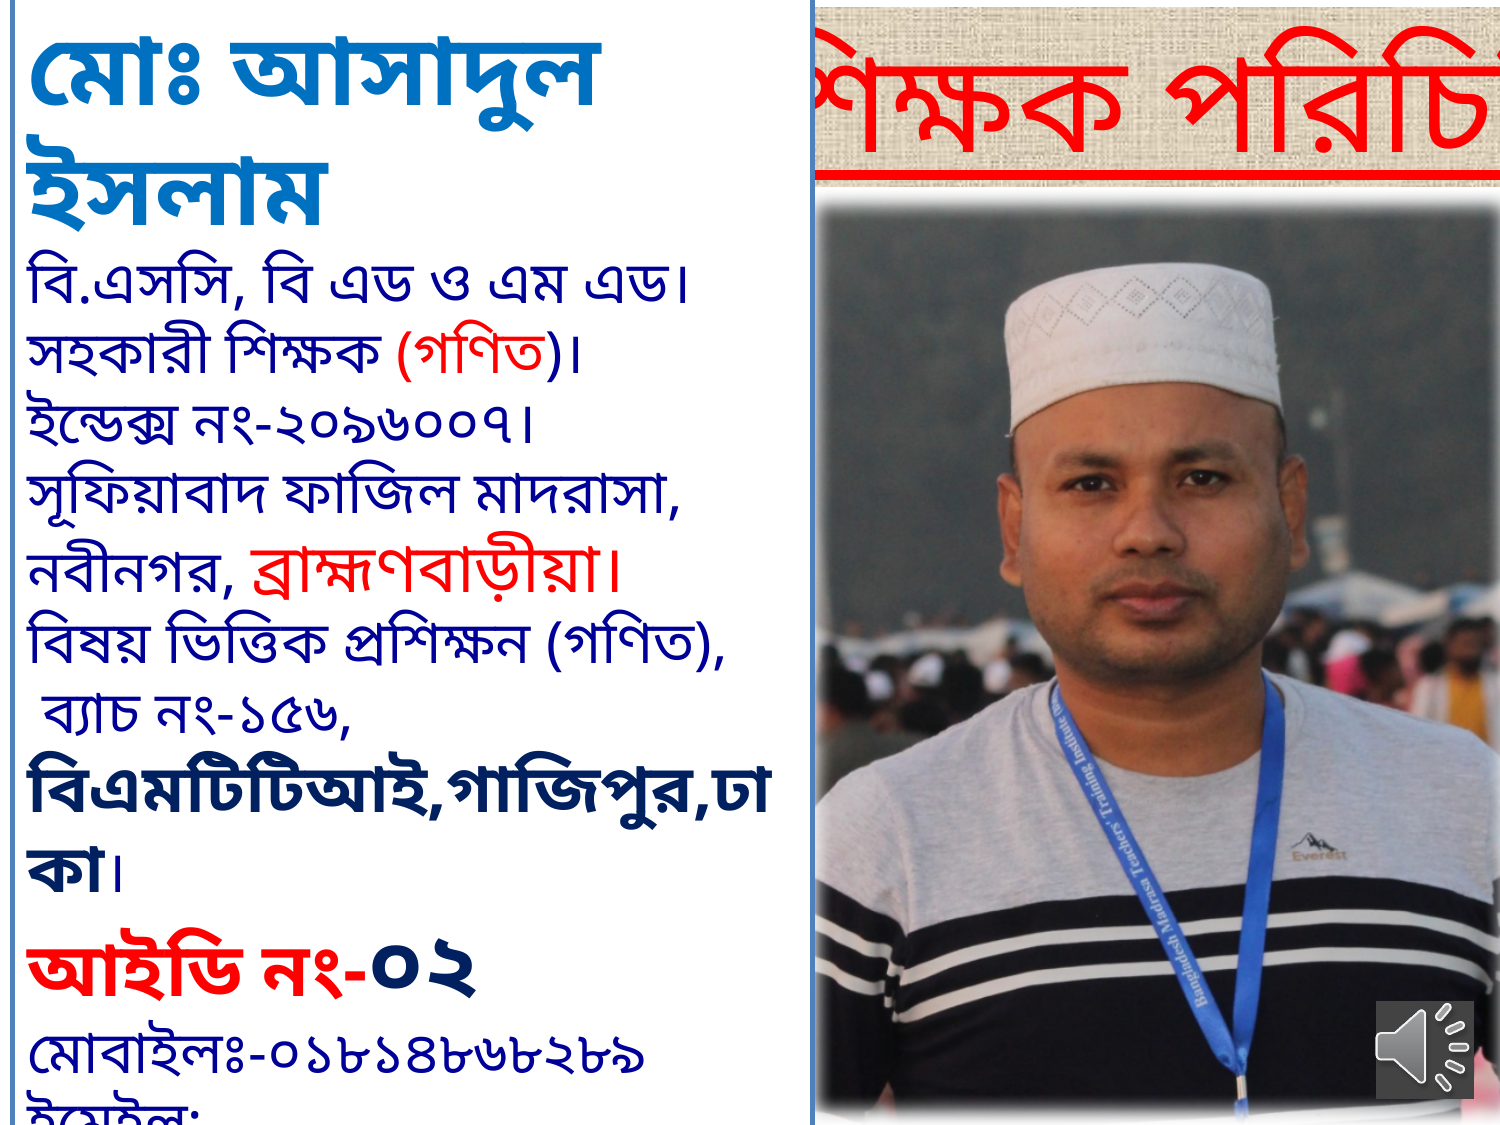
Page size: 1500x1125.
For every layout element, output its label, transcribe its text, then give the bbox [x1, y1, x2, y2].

text_box শিক্ষক পরিচিতি [815, 7, 1500, 187]
picture [689, 216, 1500, 1101]
text_box মোঃ আসাদুল ইসলাম বি.এসসি, বি এড ও এম এড। সহকারী শিক্ষক (গণিত)। ইন্ডেক্স নং-২০৯৬০০৭। সূফিয়াবাদ ফাজিল মাদরাসা, নবীনগর, ব্রাহ্মণবাড়ীয়া। বিষয় ভিত্তিক প্রশিক্ষন (গণিত), ব্যাচ নং-১৫৬, বিএমটিটিআই,গাজিপুর,ঢাকা। আইডি নং-০২ মোবাইলঃ-০১৮১৪৮৬৮২৮৯ ইমেইল;-asadwl1986@gmail.com [10, 0, 815, 1125]
